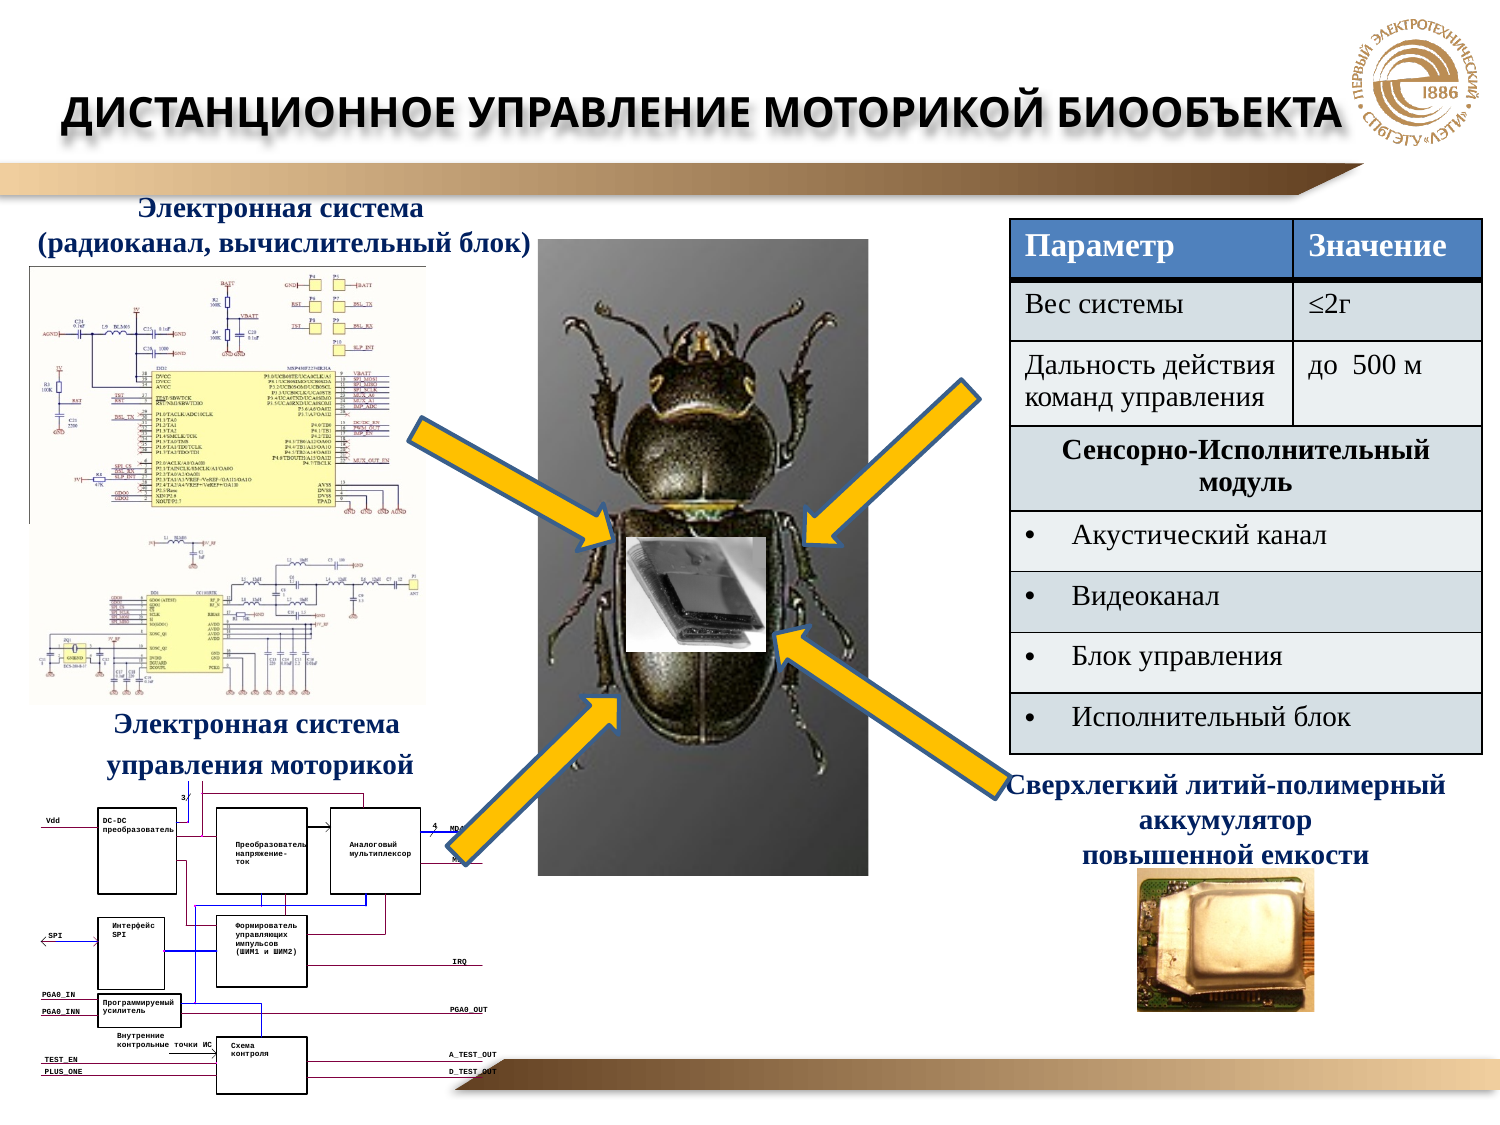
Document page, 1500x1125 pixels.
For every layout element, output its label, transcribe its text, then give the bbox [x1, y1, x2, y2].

picture [1136, 868, 1315, 1012]
text_box [504, 1056, 1500, 1092]
table_cell Видеоканал [1011, 572, 1481, 632]
text_box [504, 759, 532, 831]
table_header Параметр [1011, 220, 1292, 277]
table_cell ≤2г [1294, 283, 1481, 340]
picture [537, 238, 869, 876]
text_box Электронная система (радиоканал, вычислительный блок) [0, 181, 587, 266]
picture [36, 780, 500, 1095]
table_cell Блок управления [1011, 633, 1481, 692]
picture [1352, 18, 1479, 146]
text_box ДИСТАНЦИОННОЕ УПРАВЛЕНИЕ МОТОРИКОЙ БИООБЪЕКТА [46, 28, 1347, 143]
table_header Значение [1294, 220, 1481, 277]
text_box Электронная система управления моторикой [6, 692, 515, 788]
table_cell Исполнительный блок [1011, 694, 1481, 753]
table_cell Сенсорно-Исполнительный модуль [1011, 427, 1481, 510]
table_cell Акустический канал [1011, 512, 1481, 571]
text_box [430, 419, 532, 513]
text_box Сверхлегкий литий-полимерный аккумулятор повышенной емкости [983, 757, 1468, 878]
text_box [873, 377, 982, 502]
text_box [873, 681, 1013, 802]
table_cell Дальность действия команд управления [1011, 342, 1292, 425]
table_cell Вес системы [1011, 283, 1292, 340]
picture [29, 266, 426, 705]
table_cell до 500 м [1294, 342, 1481, 425]
text_box [0, 161, 1367, 197]
